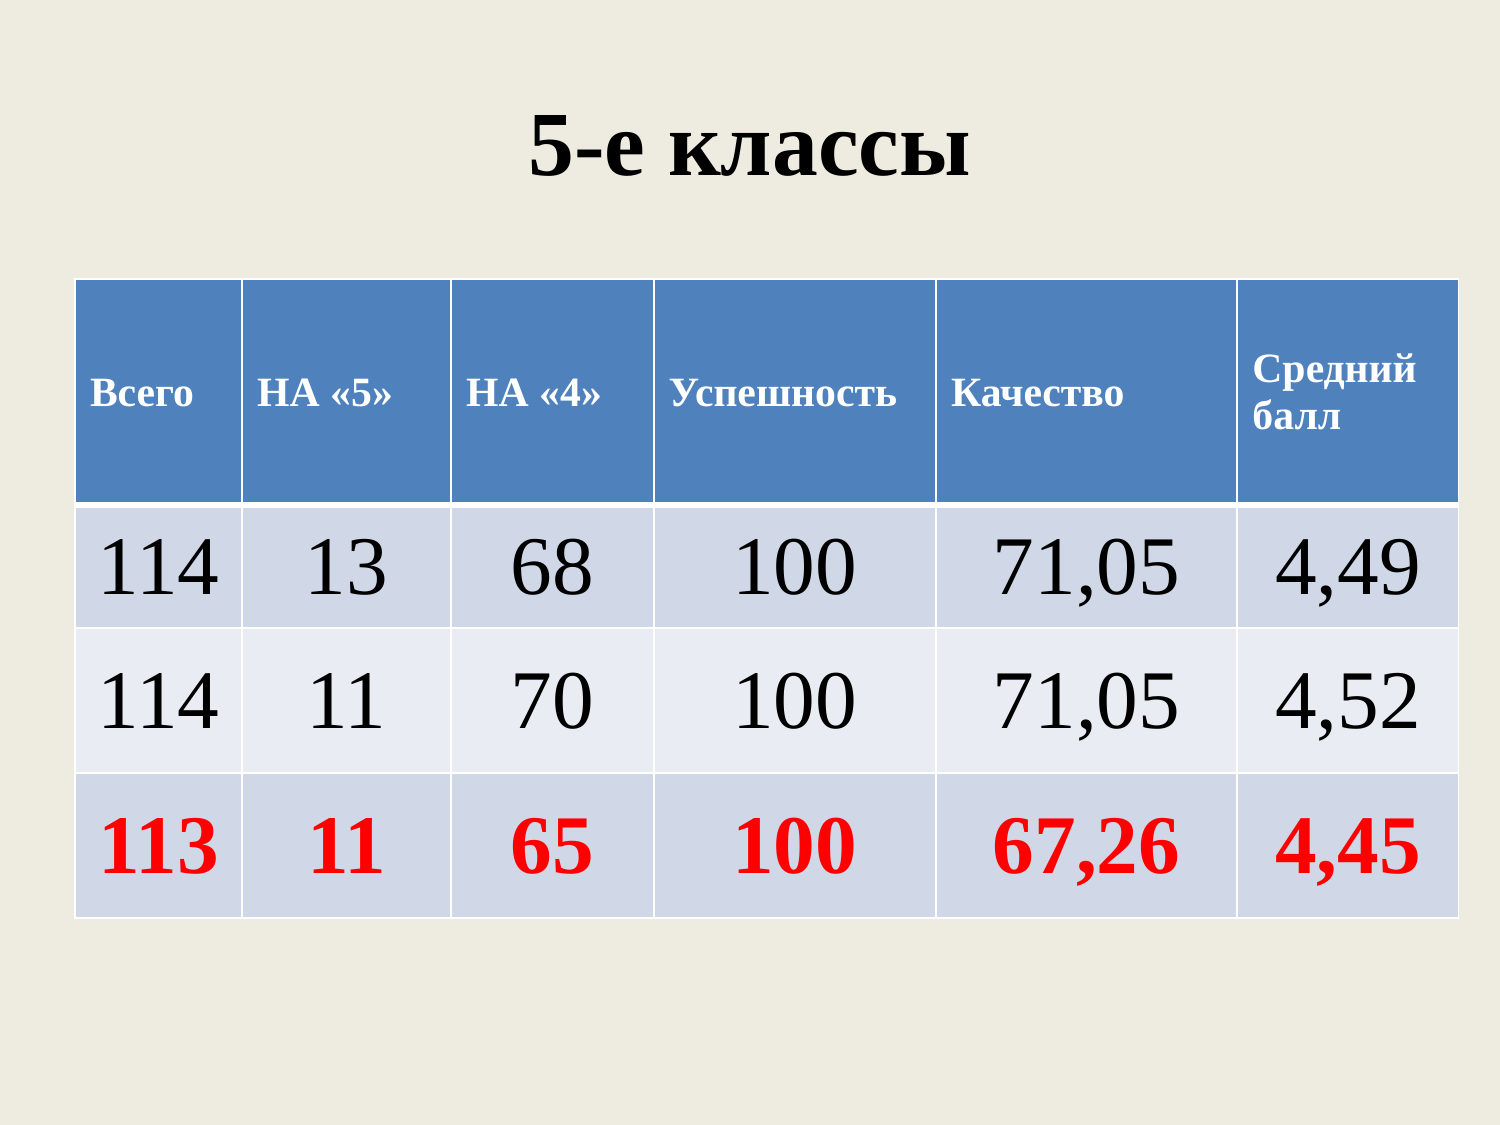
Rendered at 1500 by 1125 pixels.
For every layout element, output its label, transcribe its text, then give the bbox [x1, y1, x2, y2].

table_cell 100 [655, 629, 935, 772]
table_cell 100 [655, 508, 935, 627]
table_cell 71,05 [937, 508, 1236, 627]
table_cell 11 [243, 629, 450, 772]
table_cell 4,52 [1238, 629, 1458, 772]
table_cell 67,26 [937, 774, 1236, 917]
table_header Всего [76, 280, 241, 502]
table_cell 13 [243, 508, 450, 627]
table_cell 70 [452, 629, 653, 772]
table_cell 114 [76, 508, 241, 627]
table_header Качество [937, 280, 1236, 502]
table_cell 113 [76, 774, 241, 917]
table_header НА «4» [452, 280, 653, 502]
table_cell 11 [243, 774, 450, 917]
table_cell 65 [452, 774, 653, 917]
table_cell 68 [452, 508, 653, 627]
title 5-е классы [75, 45, 1425, 233]
table_cell 100 [655, 774, 935, 917]
table_header НА «5» [243, 280, 450, 502]
table_cell 71,05 [937, 629, 1236, 772]
table_cell 4,49 [1238, 508, 1458, 627]
table_cell 4,45 [1238, 774, 1458, 917]
table_cell 114 [76, 629, 241, 772]
table_header Средний балл [1238, 280, 1458, 502]
table_header Успешность [655, 280, 935, 502]
